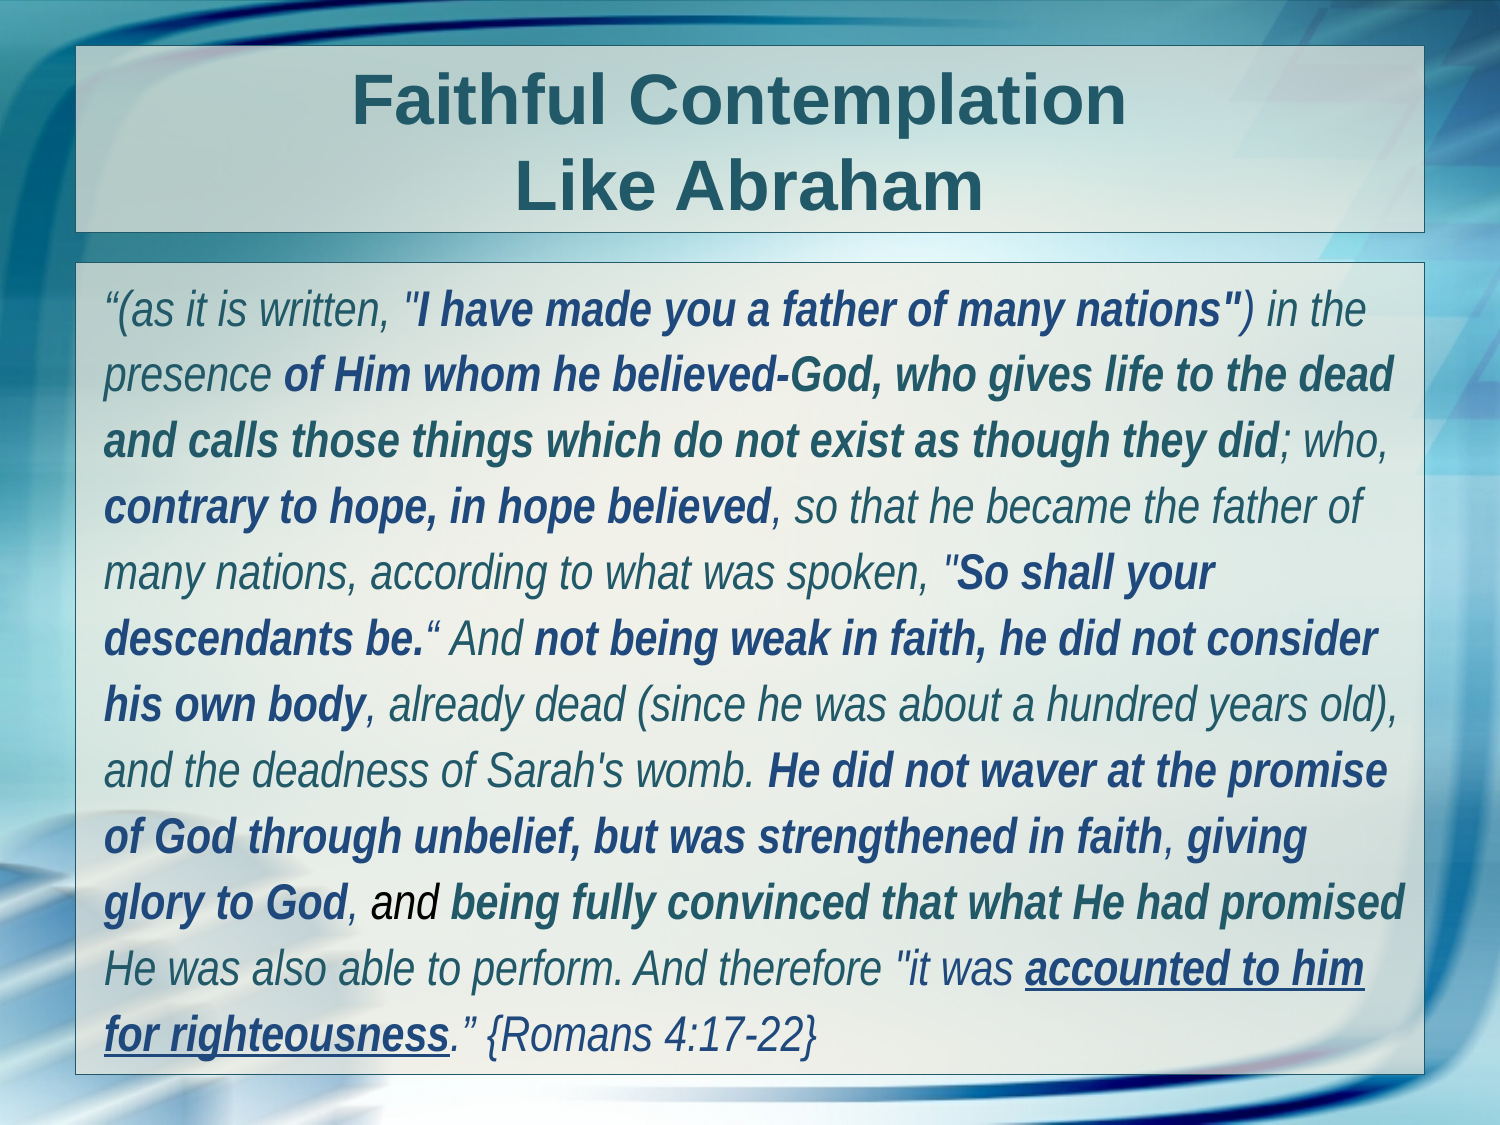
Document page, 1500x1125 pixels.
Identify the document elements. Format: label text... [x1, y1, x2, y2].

title Faithful Contemplation Like Abraham [75, 45, 1425, 233]
picture [0, 0, 1500, 1125]
list “(as it is written, "I have made you a father of many nations") in the presence of Him whom he believed-God, who gives life to the dead and calls those things which do not exist as though they did; who, contrary to hope, in hope believed, so that he became the father of many nations, according to what was spoken, "So shall your descendants be.“ And not being weak in faith, he did not consider his own body, already dead (since he was about a hundred years old), and the deadness of Sarah's womb. He did not waver at the promise of God through unbelief, but was strengthened in faith, giving glory to God, and being fully convinced that what He had promised He was also able to perform. And therefore "it was accounted to him for righteousness.” {Romans 4:17-22} [75, 262, 1425, 1075]
